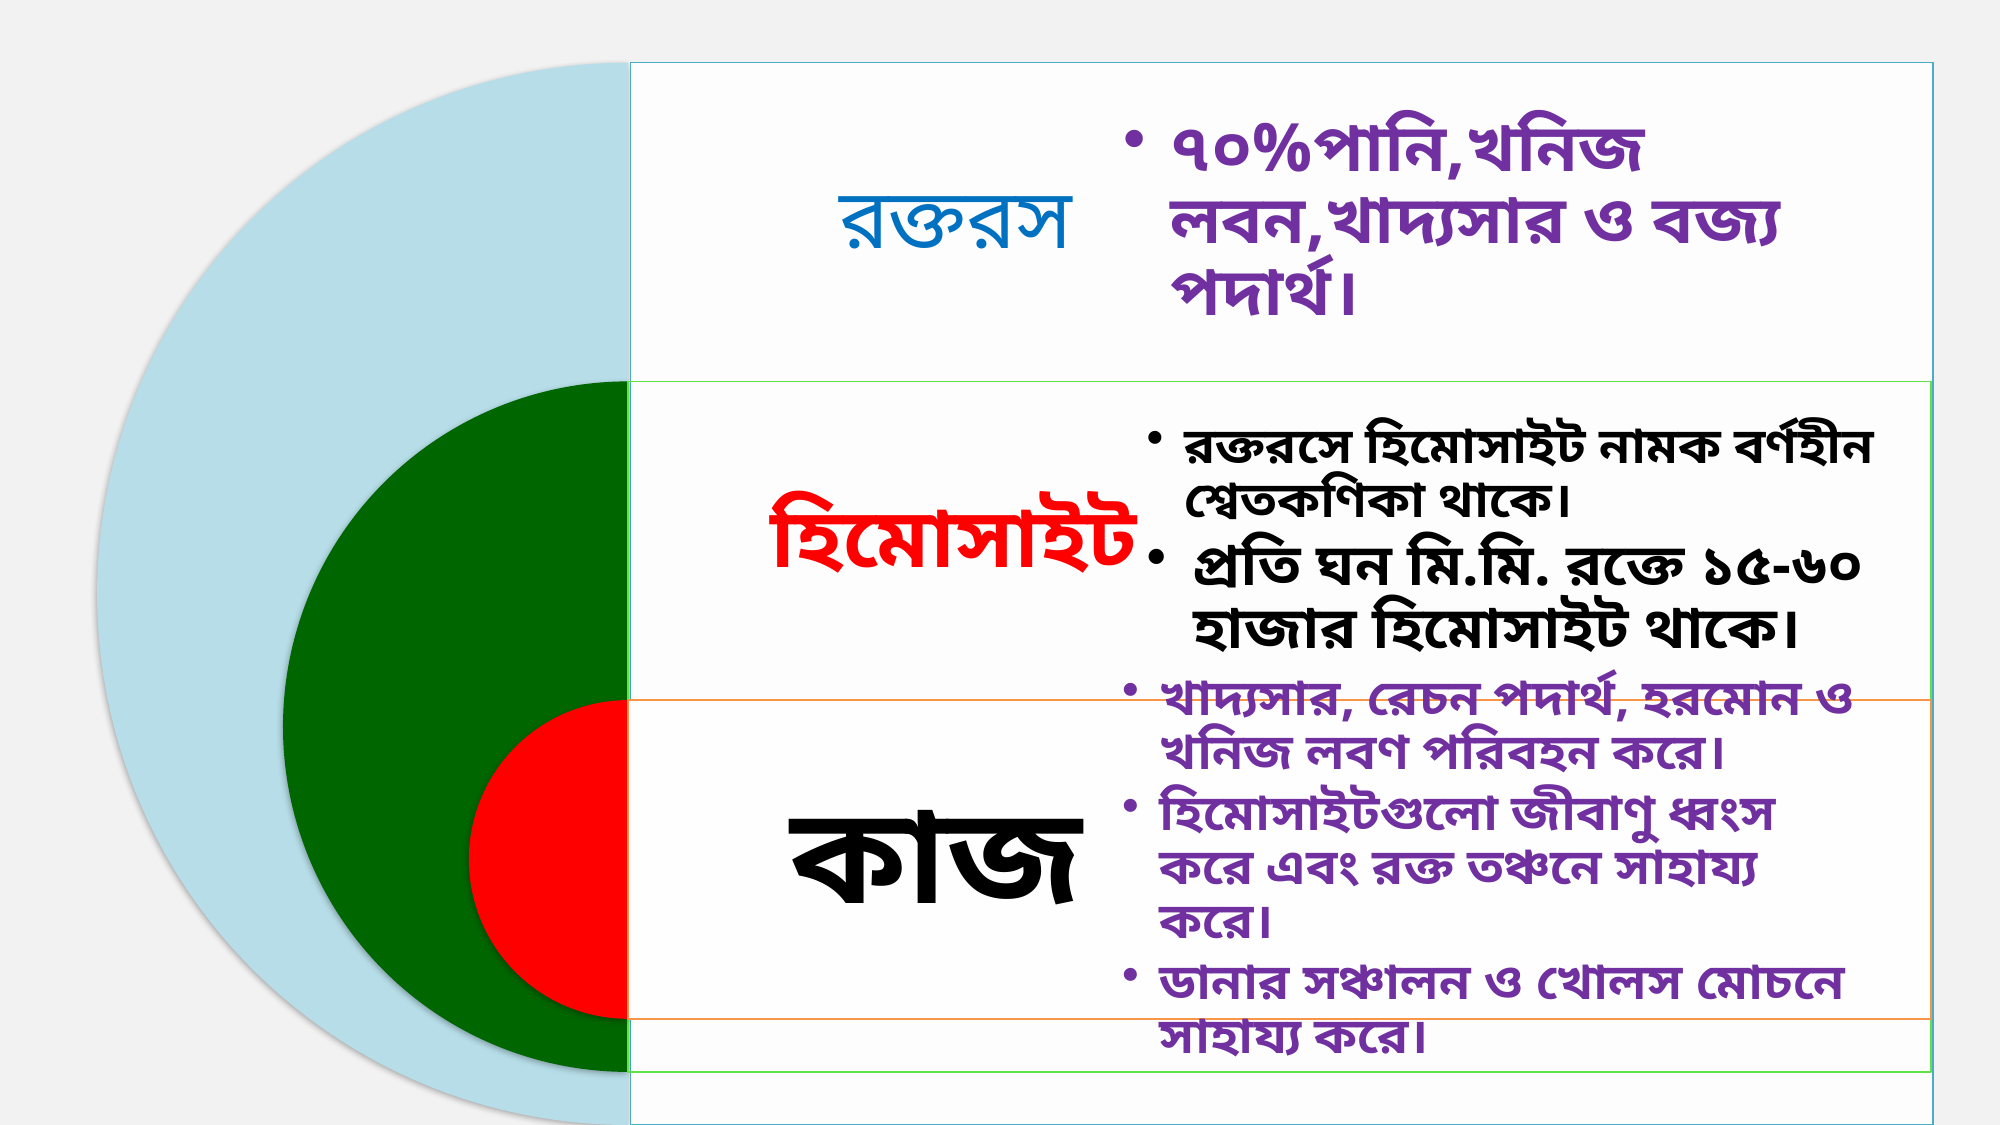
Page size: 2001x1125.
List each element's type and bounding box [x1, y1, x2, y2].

text_box [142, 62, 1978, 1125]
